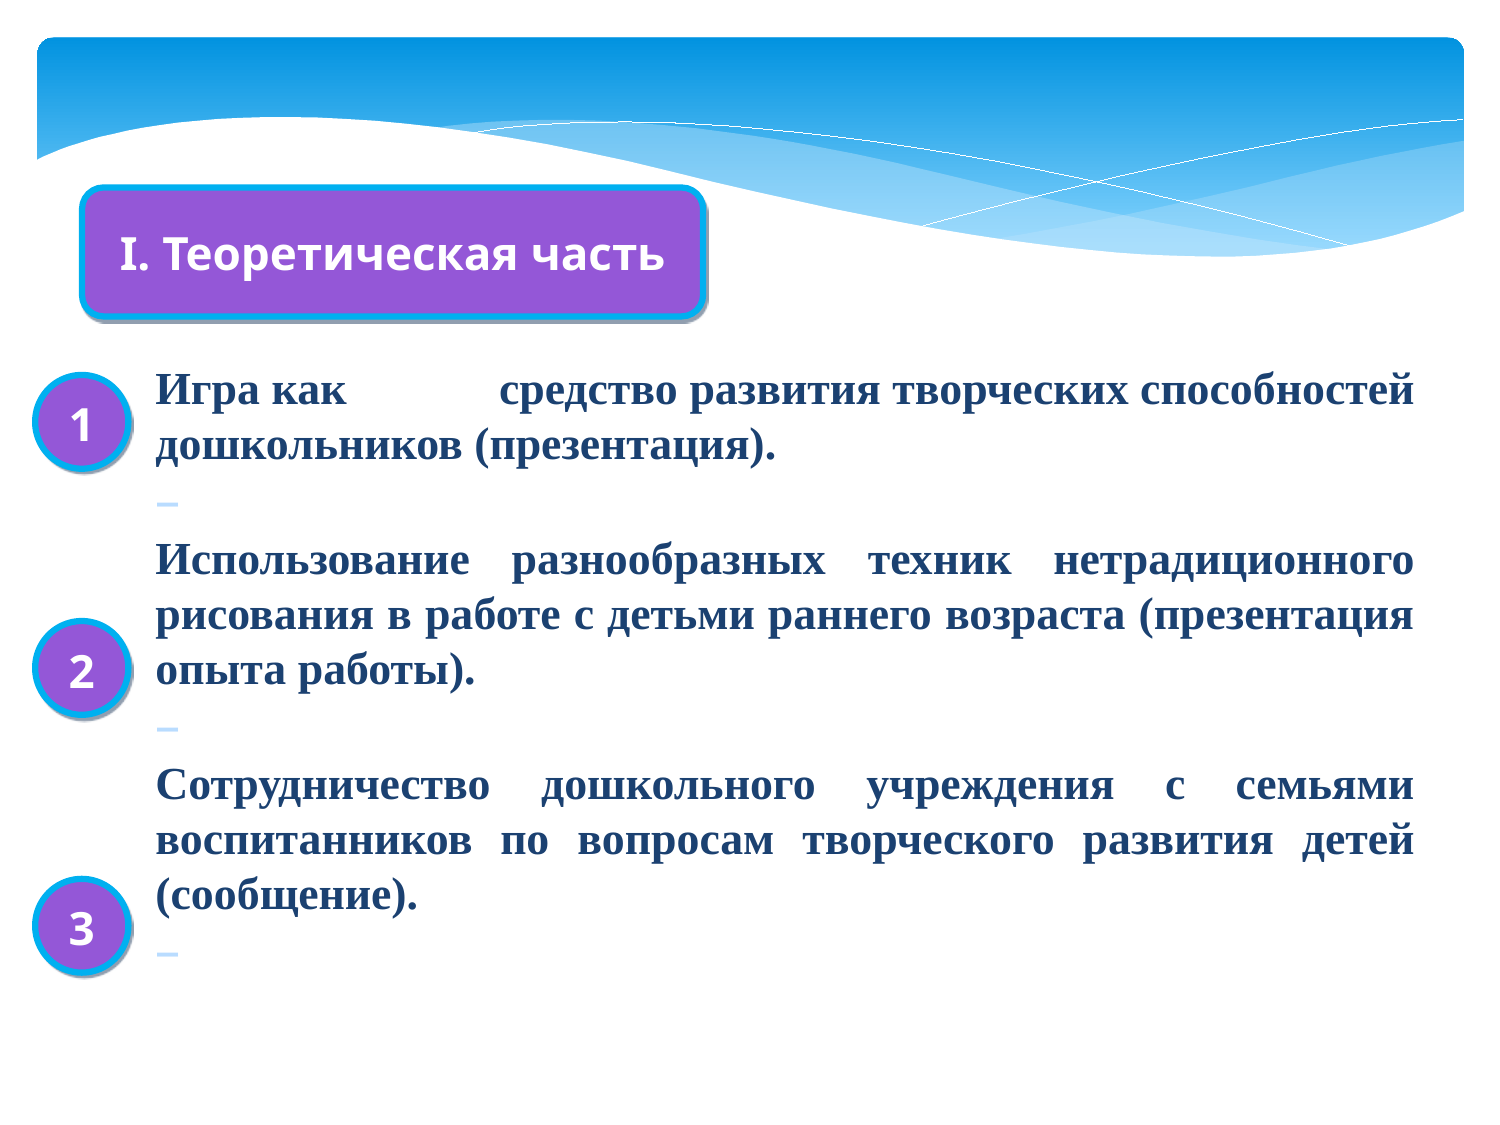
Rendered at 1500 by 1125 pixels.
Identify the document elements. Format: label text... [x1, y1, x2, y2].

text_box I. Теоретическая часть [81, 187, 704, 317]
text_box Игра как средство развития творческих способностей дошкольников (презентация). – Использование разнообразных техник нетрадиционного рисования в работе с детьми раннего возраста (презентация опыта работы). – Сотрудничество дошкольного учреждения с семьями воспитанников по вопросам творческого развития детей (сообщение). – [140, 351, 1430, 987]
text_box 3 [35, 878, 129, 973]
text_box 2 [35, 621, 129, 715]
text_box 1 [35, 374, 129, 469]
